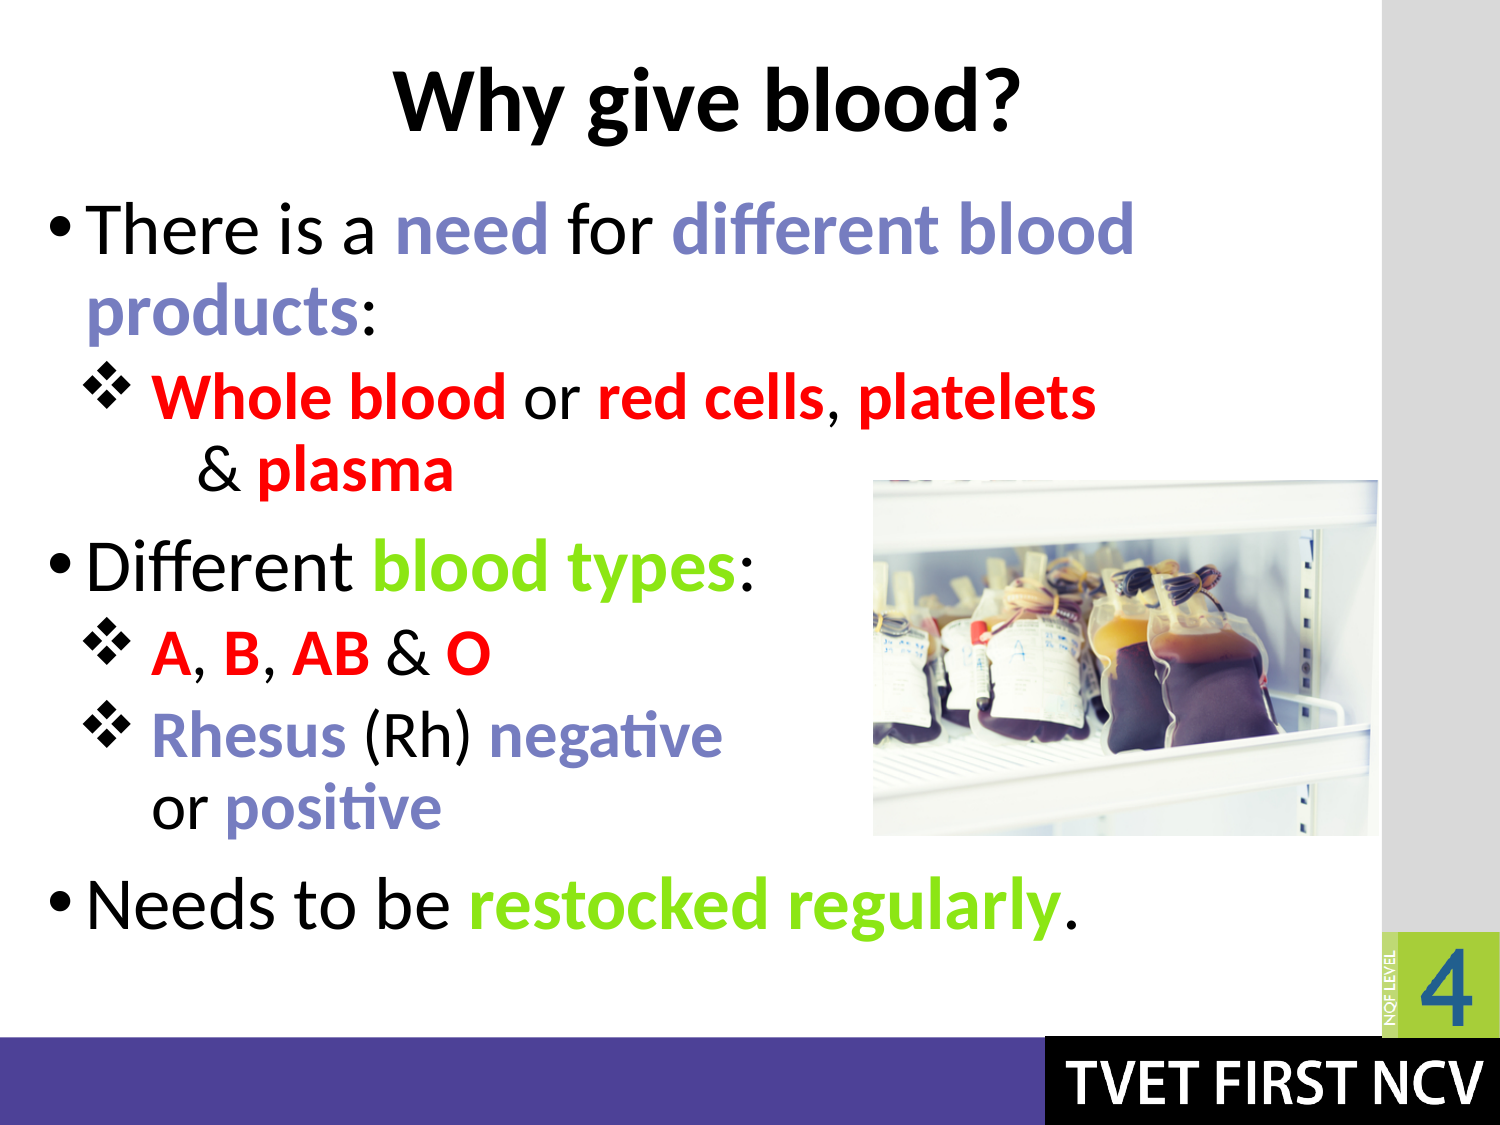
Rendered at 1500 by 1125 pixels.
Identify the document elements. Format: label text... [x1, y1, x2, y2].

picture [1382, 932, 1500, 1038]
list There is a need for different blood products: Whole blood or red cells, platelets & plasma Different blood types: A, B, AB & O Rhesus (Rh) negative or positive Needs to be restocked regularly. [32, 181, 1379, 1018]
picture [1065, 1050, 1484, 1120]
picture [873, 480, 1379, 836]
title Why give blood? [60, 21, 1357, 181]
